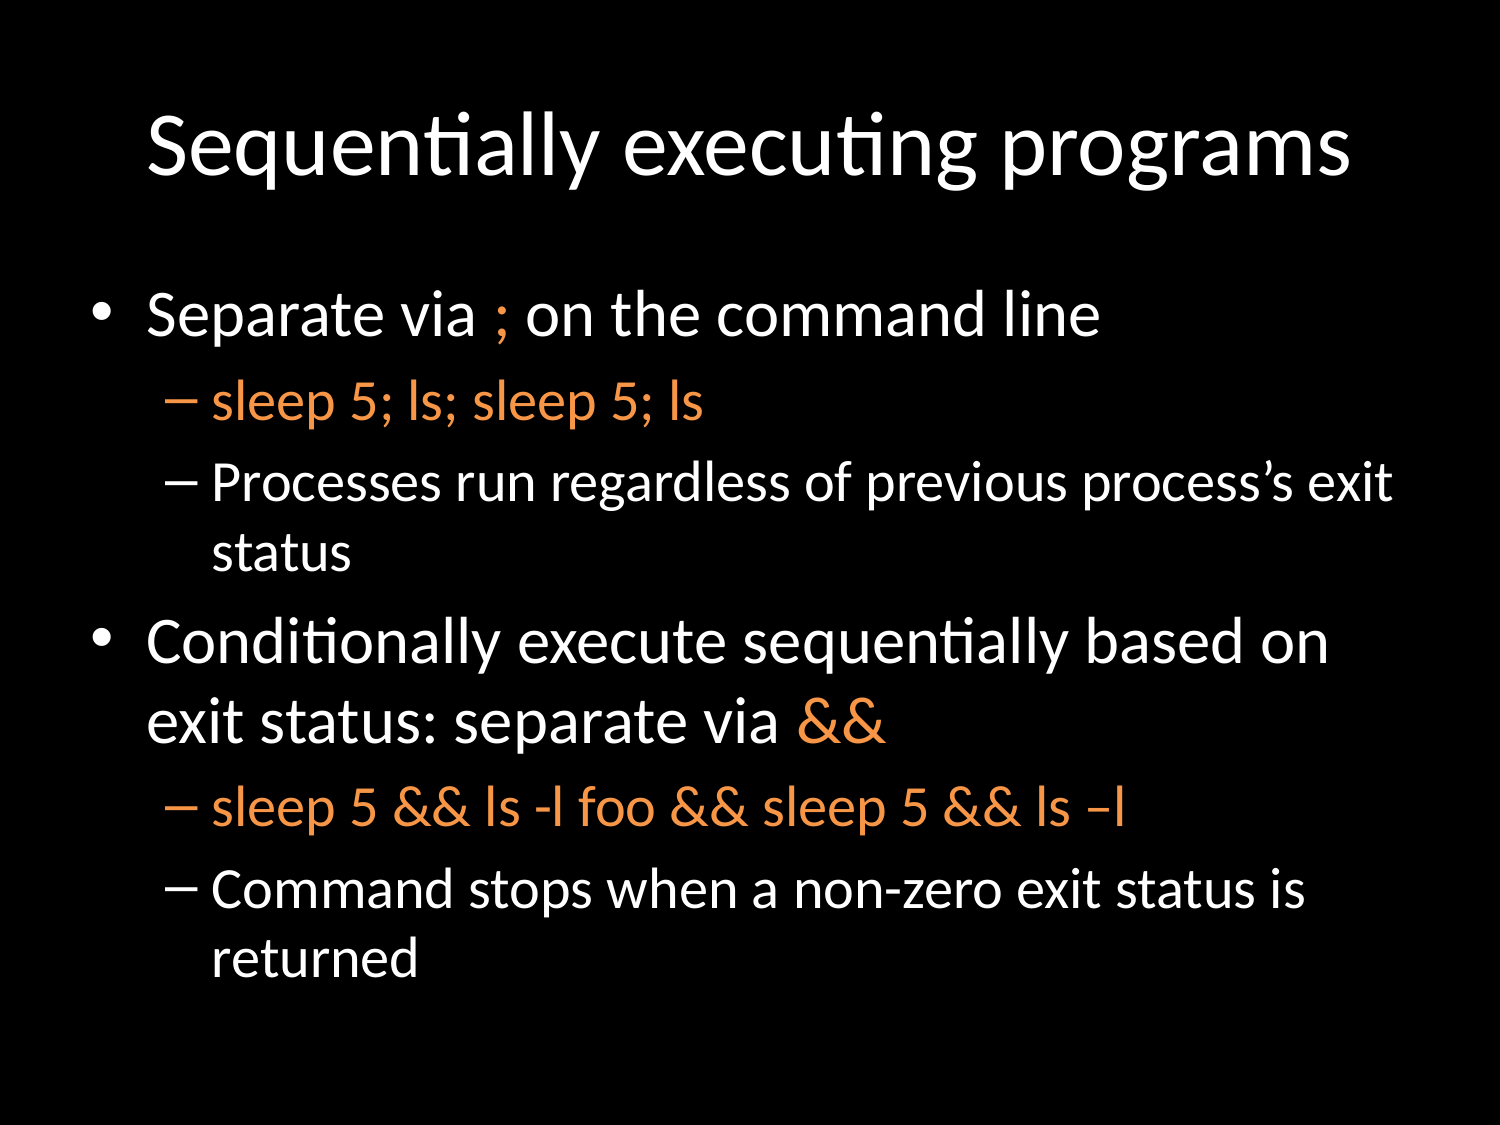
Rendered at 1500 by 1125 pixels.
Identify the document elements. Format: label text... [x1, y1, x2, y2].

title Sequentially executing programs [75, 45, 1425, 233]
list Separate via ; on the command line sleep 5; ls; sleep 5; ls Processes run regardless of previous process’s exit status Conditionally execute sequentially based on exit status: separate via && sleep 5 && ls -l foo && sleep 5 && ls –l Command stops when a non-zero exit status is returned [75, 262, 1425, 1005]
